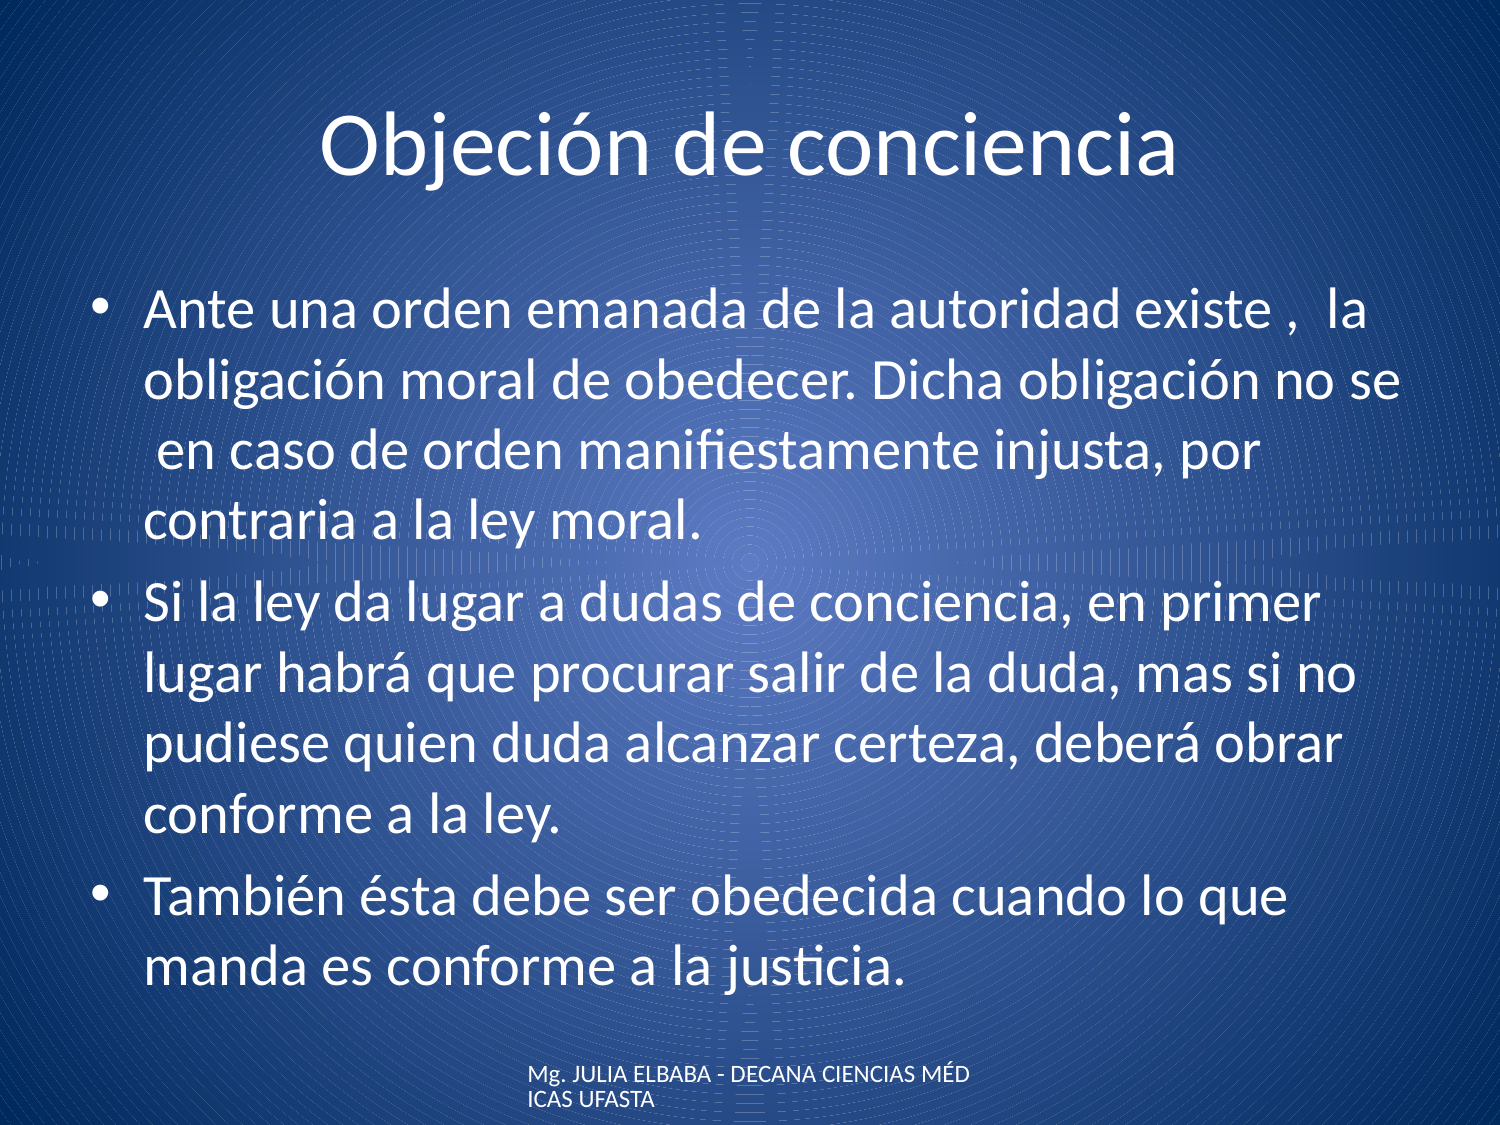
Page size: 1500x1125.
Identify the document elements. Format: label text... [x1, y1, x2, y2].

list Ante una orden emanada de la autoridad existe , la obligación moral de obedecer. Dicha obligación no se en caso de orden manifiestamente injusta, por contraria a la ley moral. Si la ley da lugar a dudas de conciencia, en primer lugar habrá que procurar salir de la duda, mas si no pudiese quien duda alcanzar certeza, deberá obrar conforme a la ley. También ésta debe ser obedecida cuando lo que manda es conforme a la justicia. [75, 262, 1425, 1005]
title Objeción de conciencia [75, 45, 1425, 233]
footer Mg. JULIA ELBABA - DECANA CIENCIAS MÉDICAS UFASTA [512, 1042, 988, 1103]
